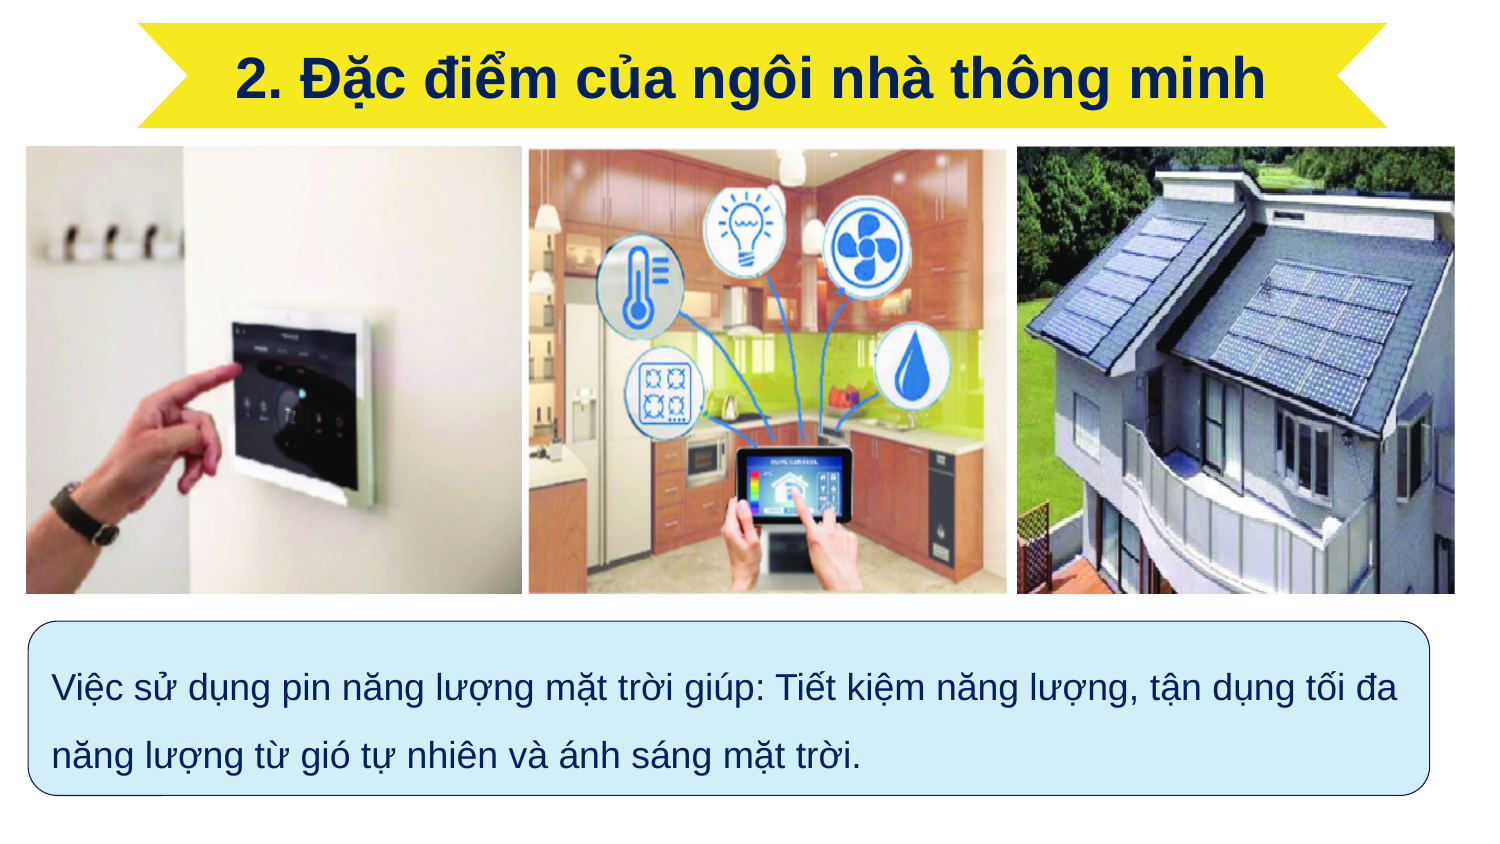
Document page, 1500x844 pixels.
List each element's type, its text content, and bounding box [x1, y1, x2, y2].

text_box Việc sử dụng pin năng lượng mặt trời giúp: Tiết kiệm năng lượng, tận dụng tối đa năng lượng từ gió tự nhiên và ánh sáng mặt trời. [26, 619, 1432, 798]
text_box [137, 22, 1388, 128]
picture [1016, 146, 1455, 594]
picture [26, 146, 523, 594]
text_box Quan sát H3.2 SG và trả lới câu hỏi: 3. Việc sử dụng hệ thống đón gió và ánh sáng mặt trời khiến ngôi nhà thông minh có điểm gì so với ngôi nhà thông thường? [26, 606, 1455, 802]
picture [527, 146, 1009, 594]
title 2. Đặc điểm của ngôi nhà thông minh [185, 37, 1318, 114]
